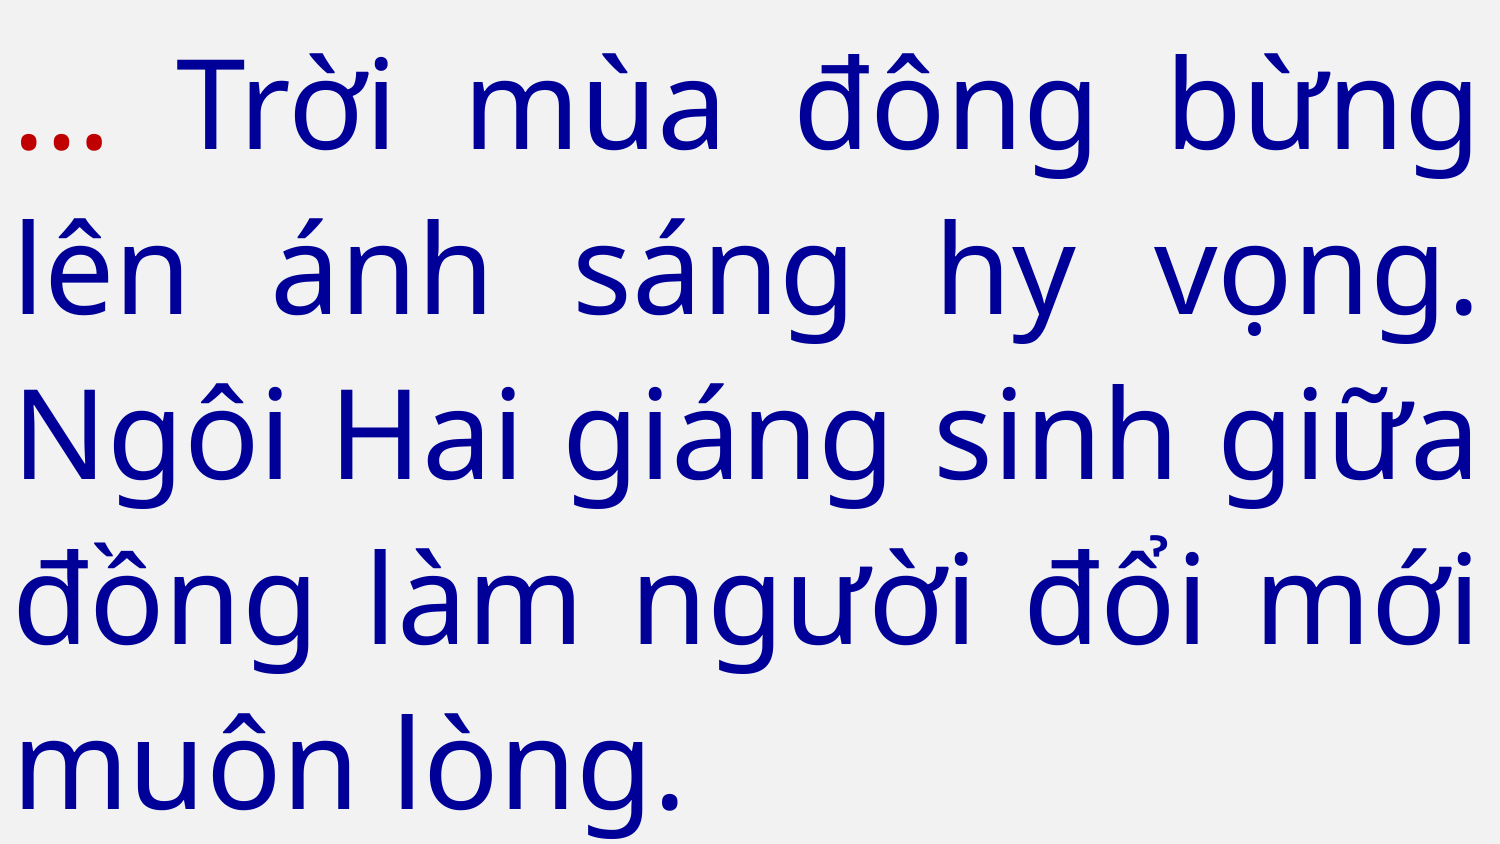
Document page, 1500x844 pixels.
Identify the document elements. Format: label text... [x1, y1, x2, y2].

subtitle … Trời mùa đông bừng lên ánh sáng hy vọng. Ngôi Hai giáng sinh giữa đồng làm người đổi mới muôn lòng. [0, 0, 1497, 844]
